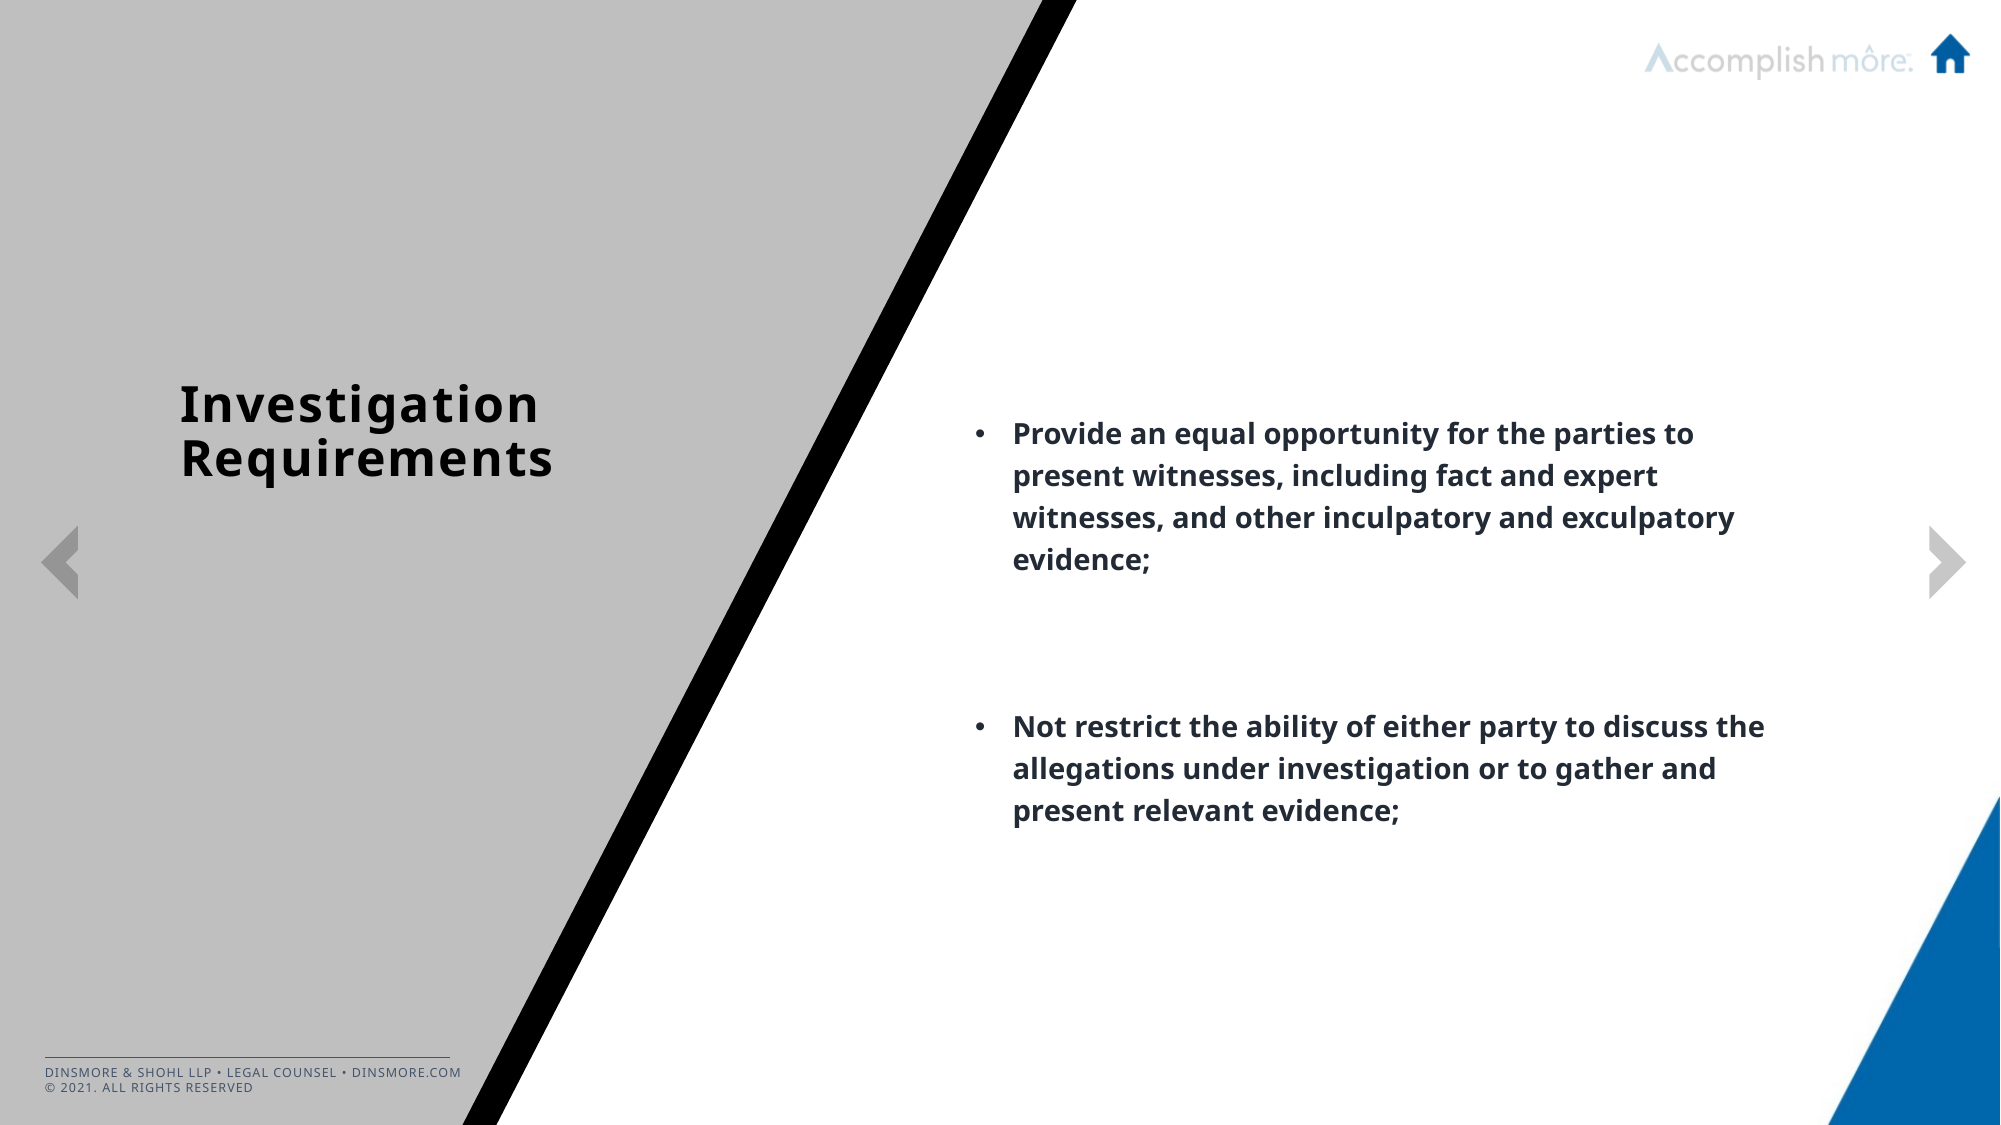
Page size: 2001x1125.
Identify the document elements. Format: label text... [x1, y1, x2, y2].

title Investigation Requirements [165, 299, 840, 495]
list Provide an equal opportunity for the parties to present witnesses, including fact and expert witnesses, and other inculpatory and exculpatory evidence; Not restrict the ability of either party to discuss the allegations under investigation or to gather and present relevant evidence; [960, 270, 1815, 1050]
picture [1670, 0, 2000, 1125]
